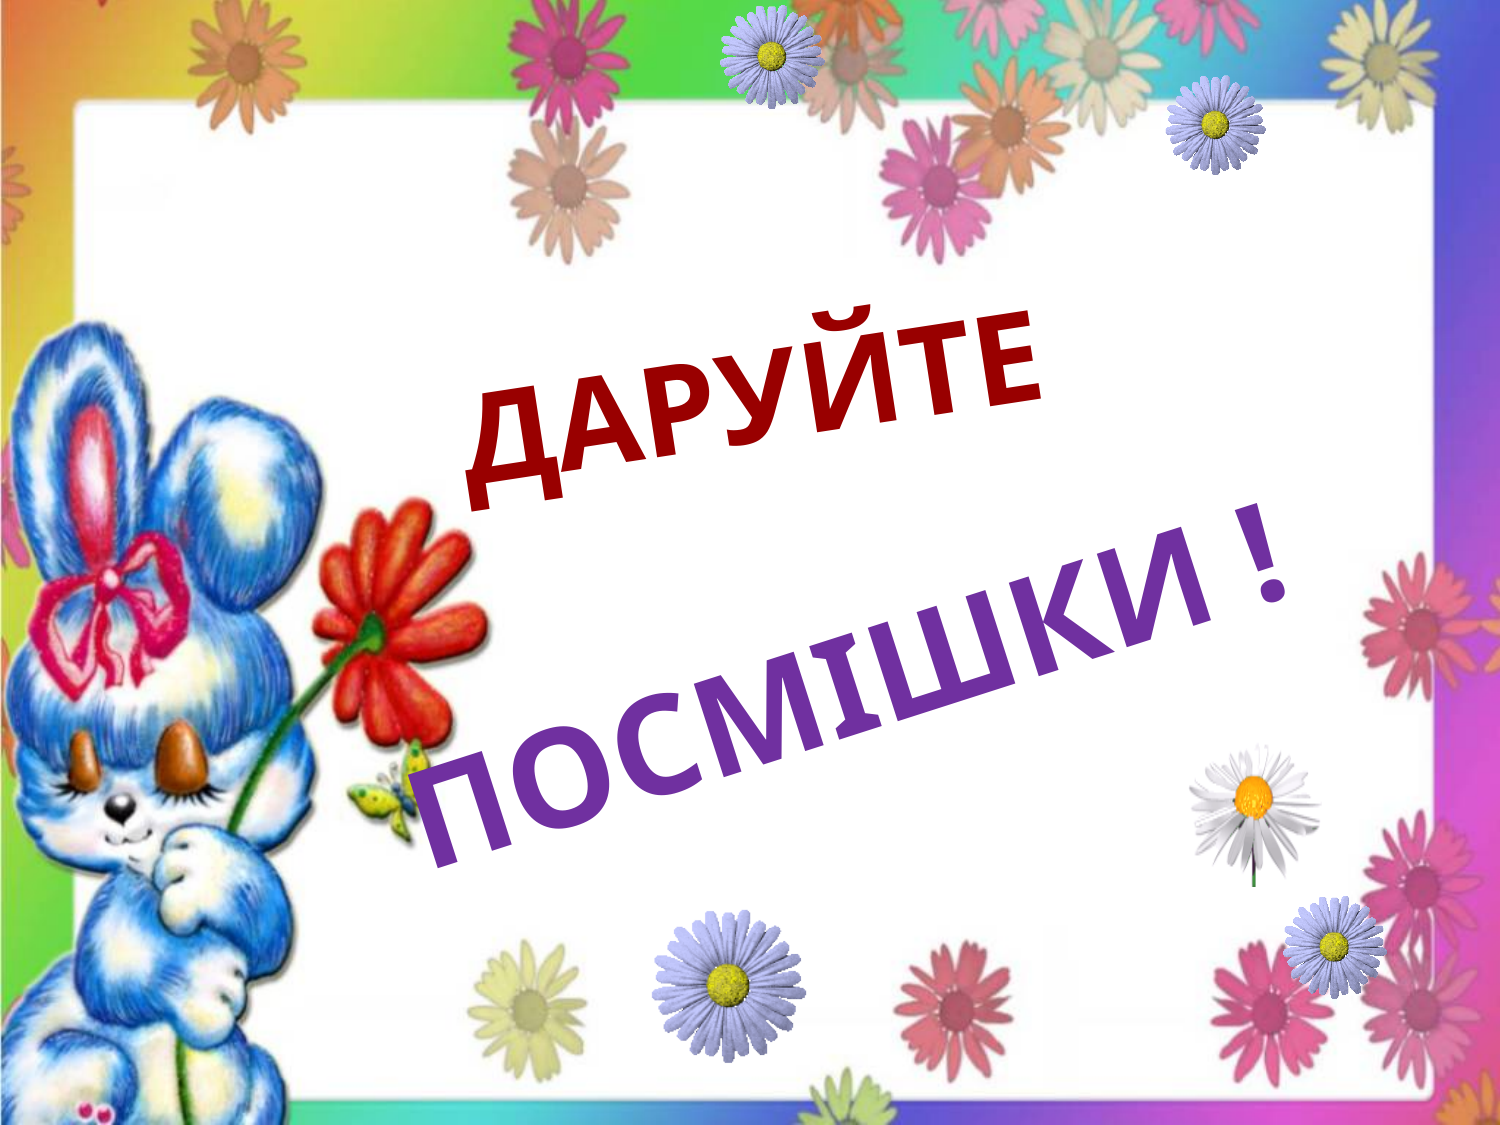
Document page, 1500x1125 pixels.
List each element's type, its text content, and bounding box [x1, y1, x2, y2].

title ДАРУЙТЕ [117, 173, 1416, 607]
picture [0, 0, 1500, 1125]
subtitle ПОСМІШКИ ! [249, 411, 1472, 1052]
